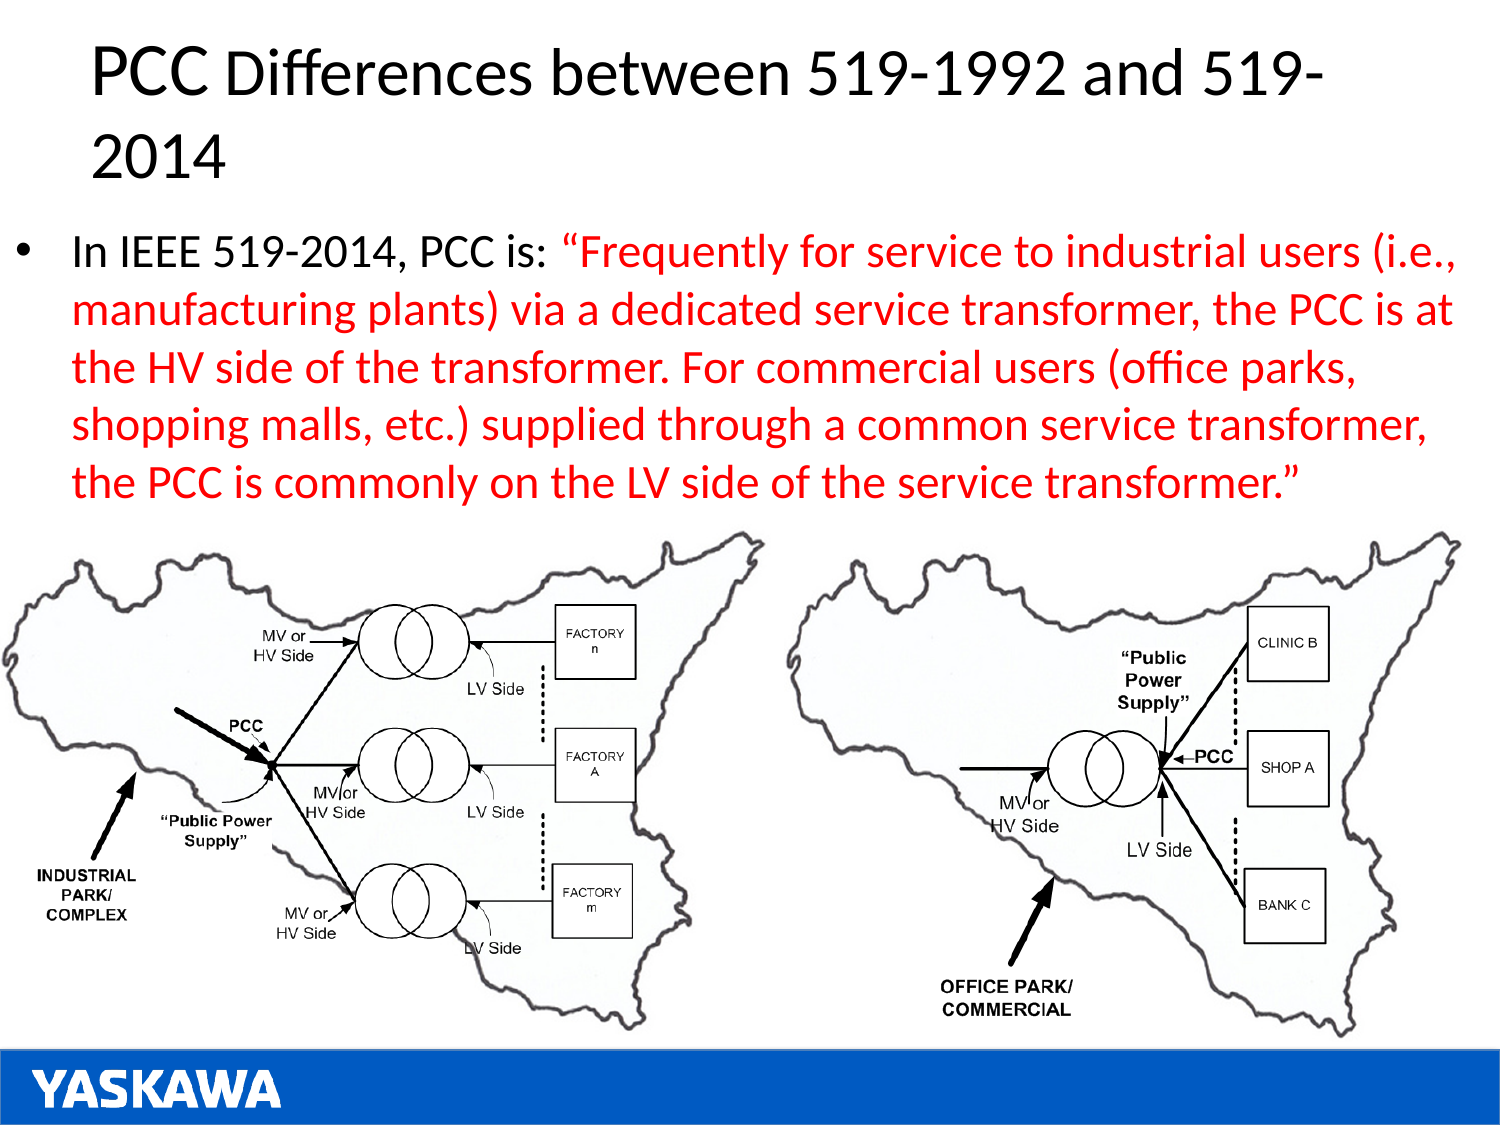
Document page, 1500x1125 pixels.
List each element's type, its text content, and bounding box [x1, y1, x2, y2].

picture [783, 524, 1466, 1042]
picture [24, 1062, 288, 1115]
title PCC Differences between 519-1992 and 519-2014 [75, 12, 1425, 200]
picture [0, 524, 771, 1036]
list In IEEE 519-2014, PCC is: “Frequently for service to industrial users (i.e., manufacturing plants) via a dedicated service transformer, the PCC is at the HV side of the transformer. For commercial users (office parks, shopping malls, etc.) supplied through a common service transformer, the PCC is commonly on the LV side of the service transformer.” [0, 212, 1500, 538]
